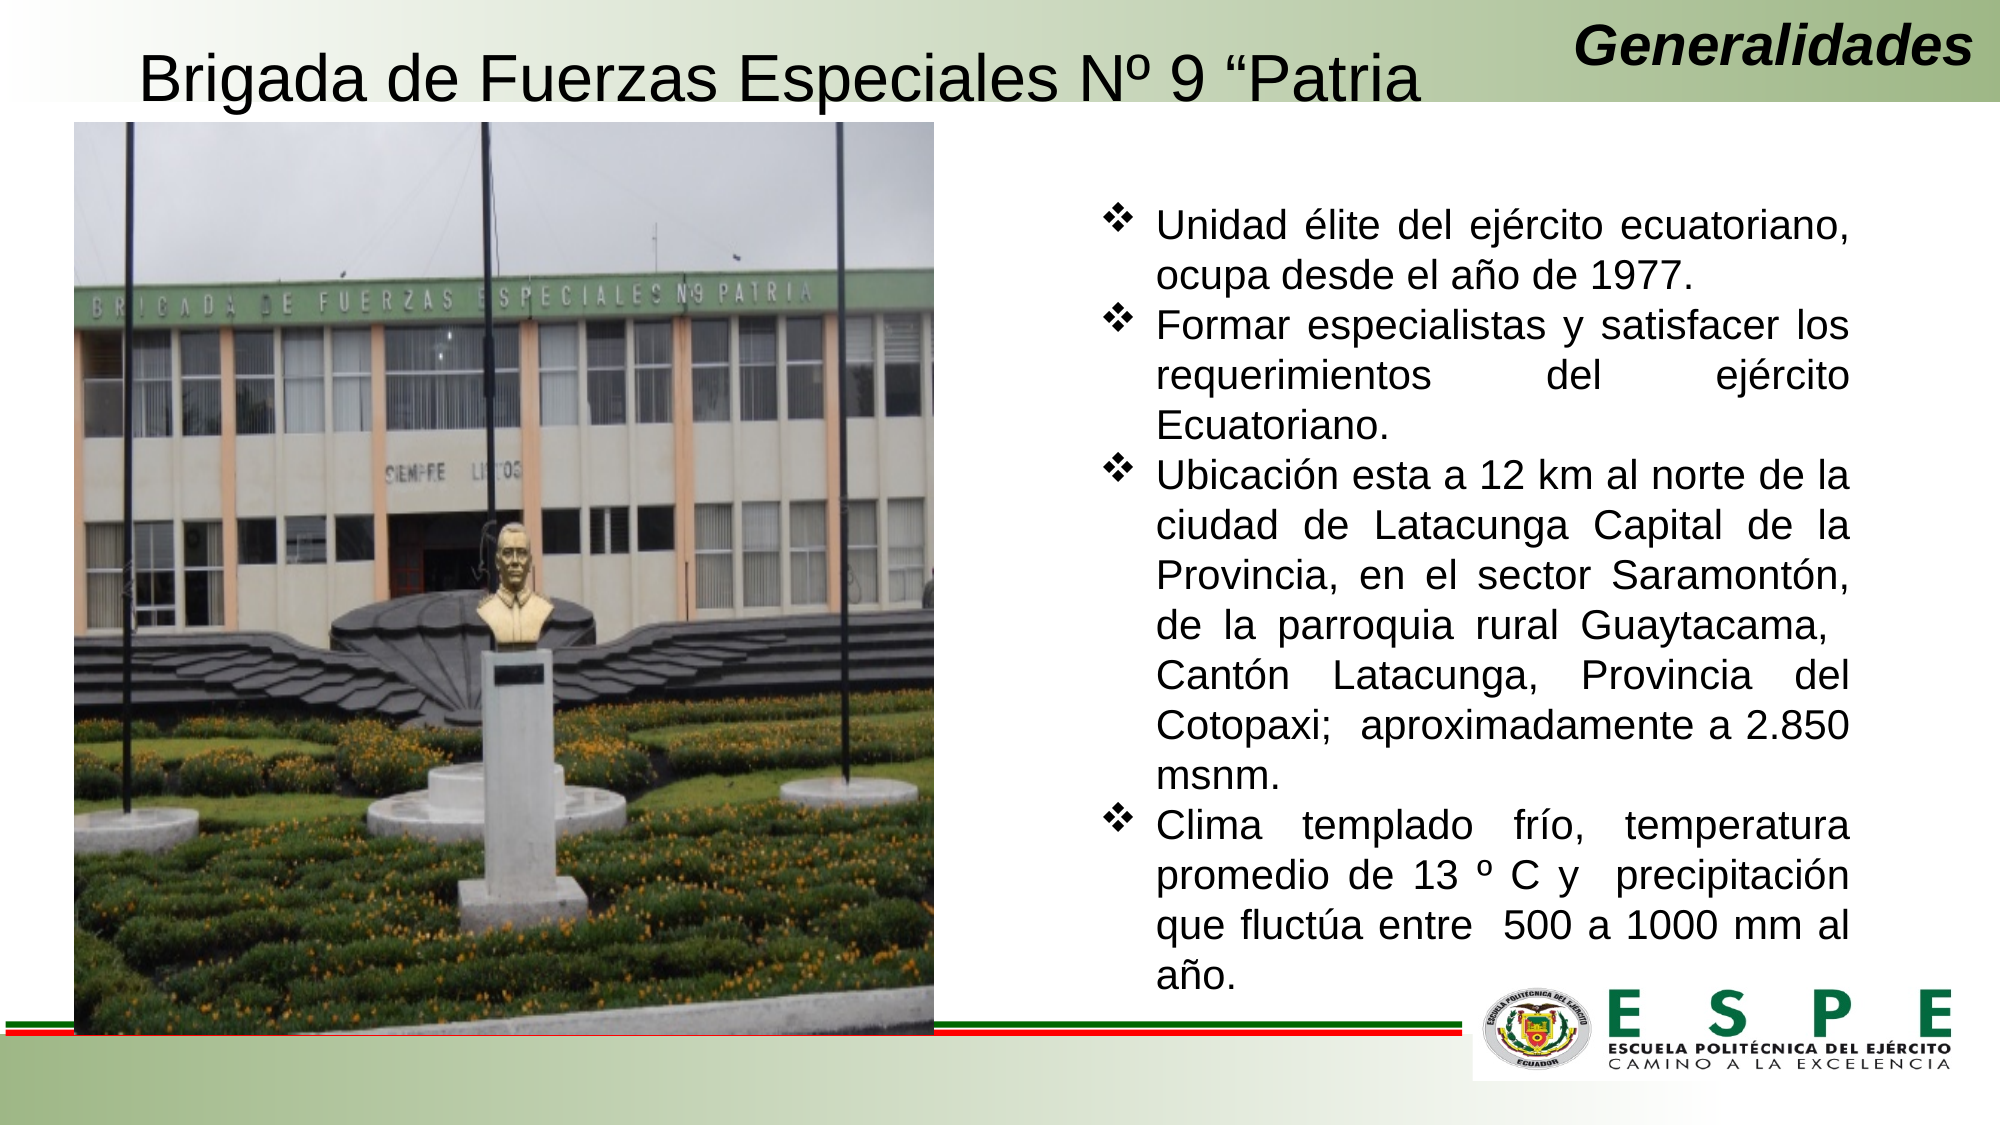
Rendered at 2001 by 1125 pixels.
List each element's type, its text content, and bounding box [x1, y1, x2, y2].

text_box Generalidades [1559, 0, 2000, 130]
picture [73, 122, 934, 1035]
picture [1472, 976, 1977, 1081]
title Brigada de Fuerzas Especiales Nº 9 “Patria [0, 27, 1456, 265]
list Unidad élite del ejército ecuatoriano, ocupa desde el año de 1977. Formar especialistas y satisfacer los requerimientos del ejército Ecuatoriano. Ubicación esta a 12 km al norte de la ciudad de Latacunga Capital de la Provincia, en el sector Saramontón, de la parroquia rural Guaytacama, Cantón Latacunga, Provincia del Cotopaxi; aproximadamente a 2.850 msnm. Clima templado frío, temperatura promedio de 13 º C y precipitación que fluctúa entre 500 a 1000 mm al año. [1084, 190, 1866, 1006]
